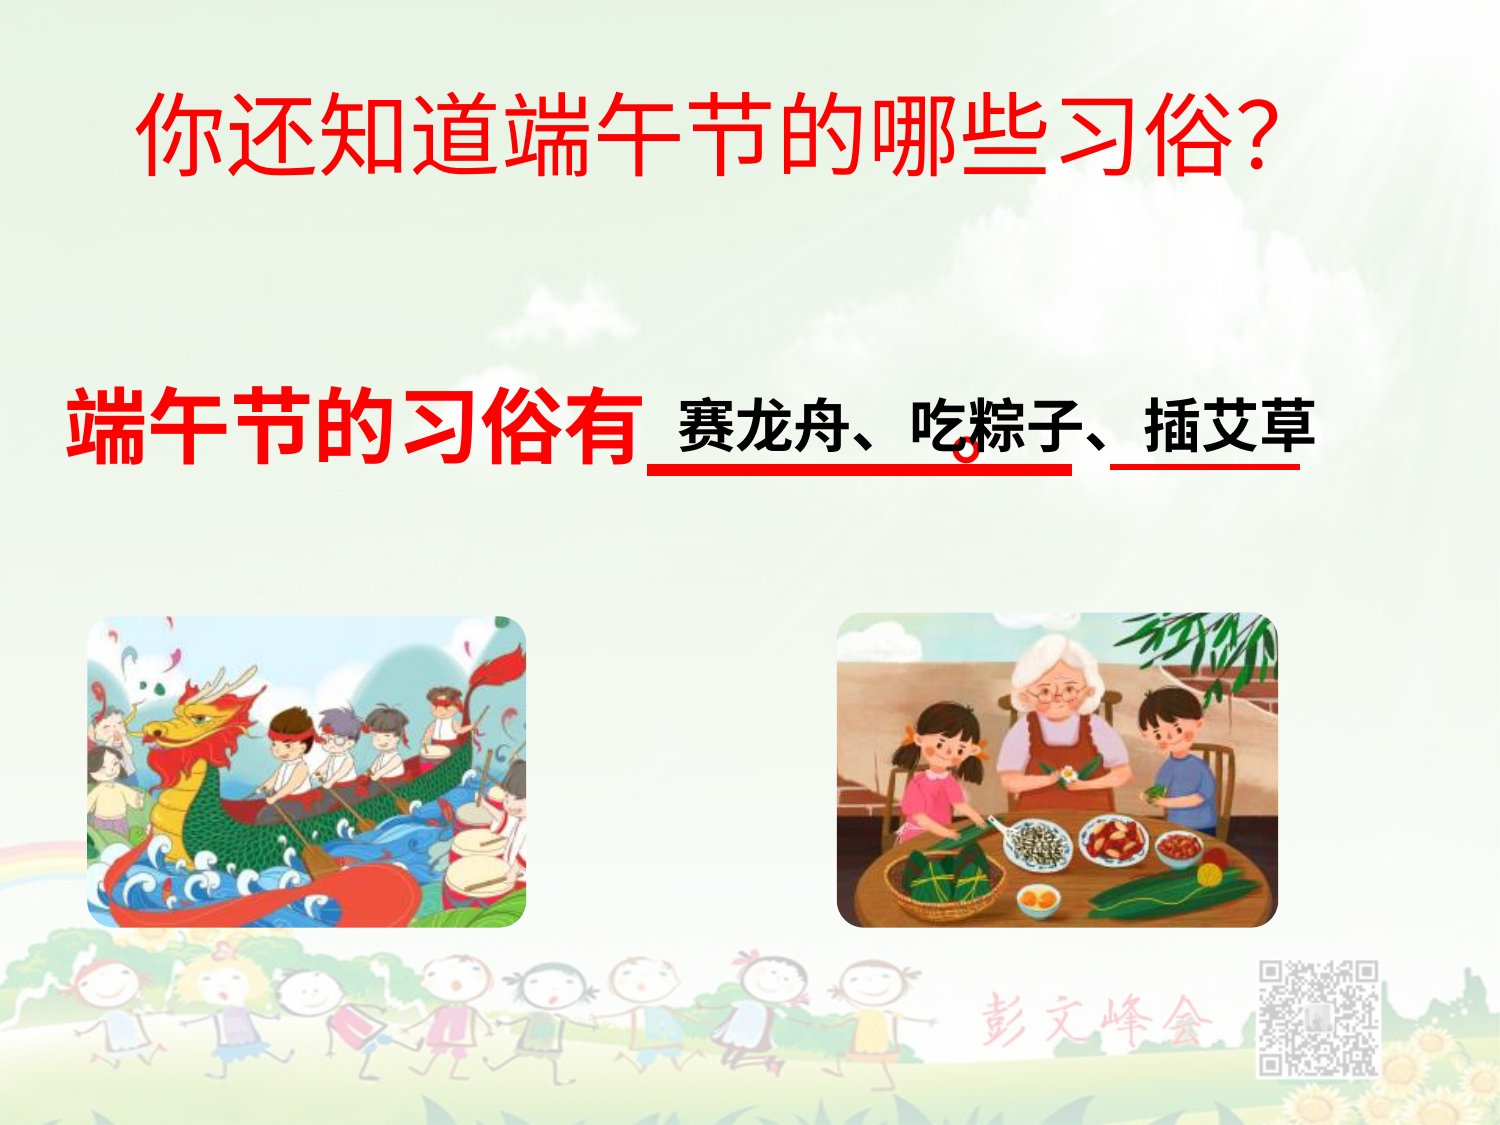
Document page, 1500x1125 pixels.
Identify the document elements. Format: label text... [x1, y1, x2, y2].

title 你还知道端午节的哪些习俗？ [119, 30, 1415, 249]
text_box 赛龙舟、吃粽子、插艾草 [662, 382, 1414, 467]
picture [87, 616, 527, 928]
picture [836, 612, 1279, 928]
text_box 端午节的习俗有 。 [49, 367, 1349, 482]
